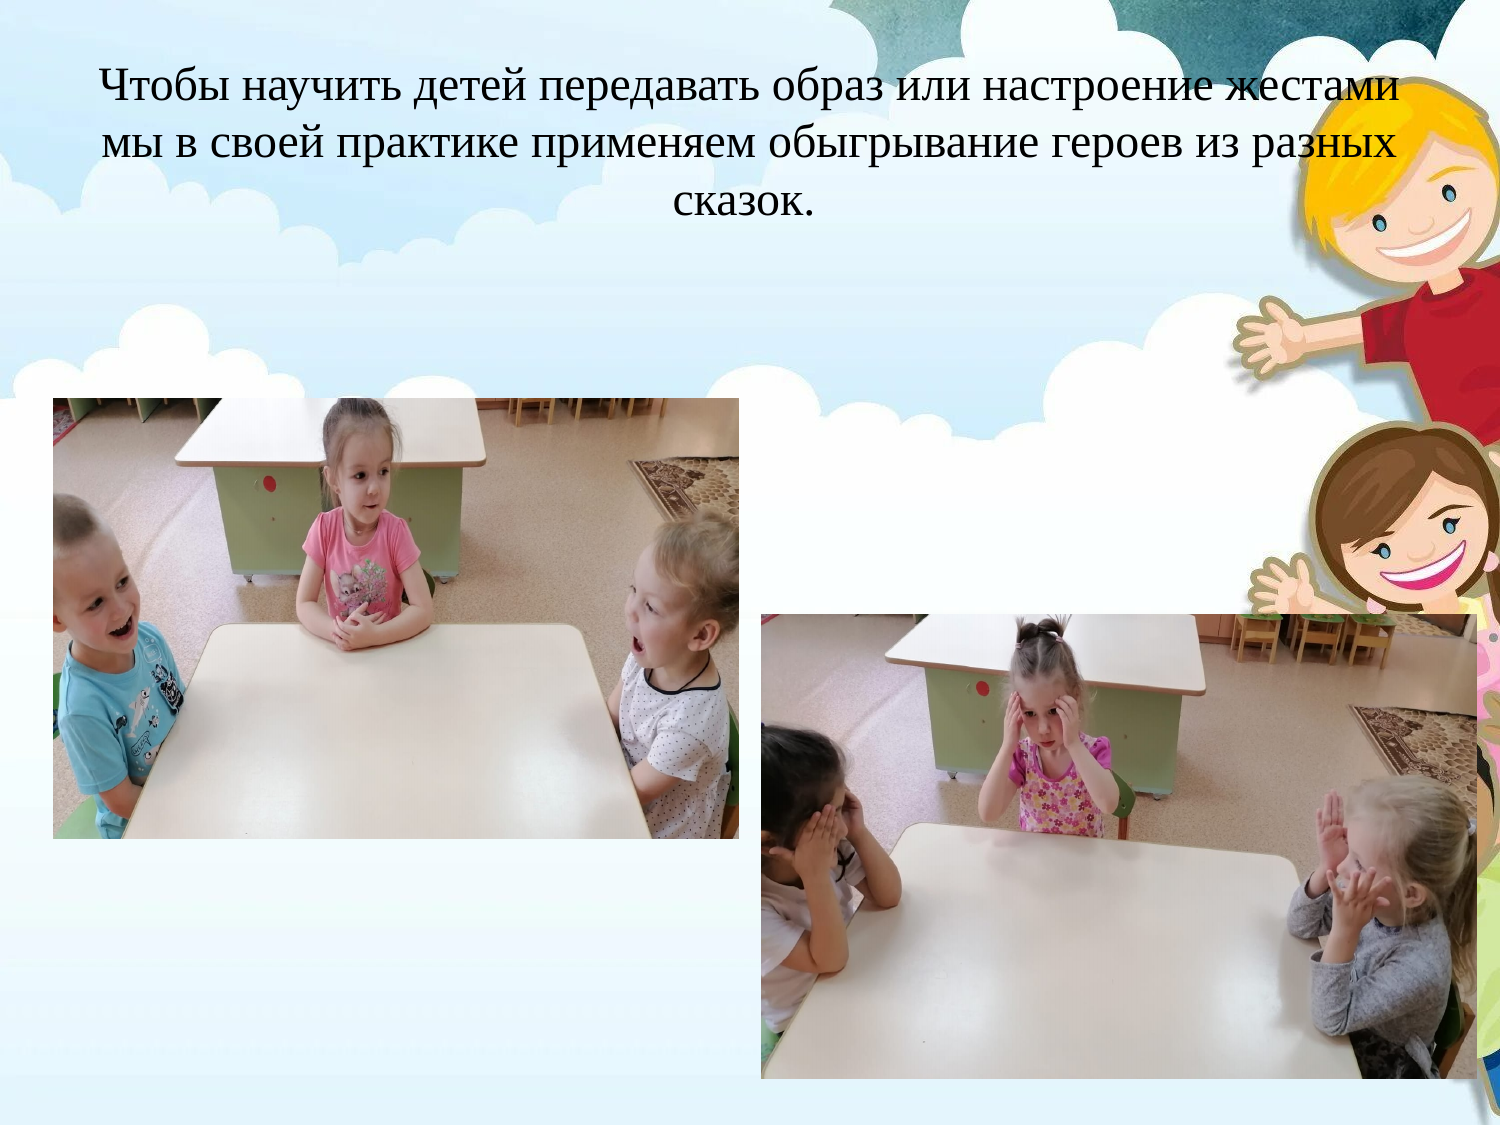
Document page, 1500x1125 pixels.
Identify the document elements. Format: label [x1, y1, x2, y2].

list [0, 0, 1500, 1125]
picture [761, 614, 1478, 1079]
picture [52, 398, 739, 839]
